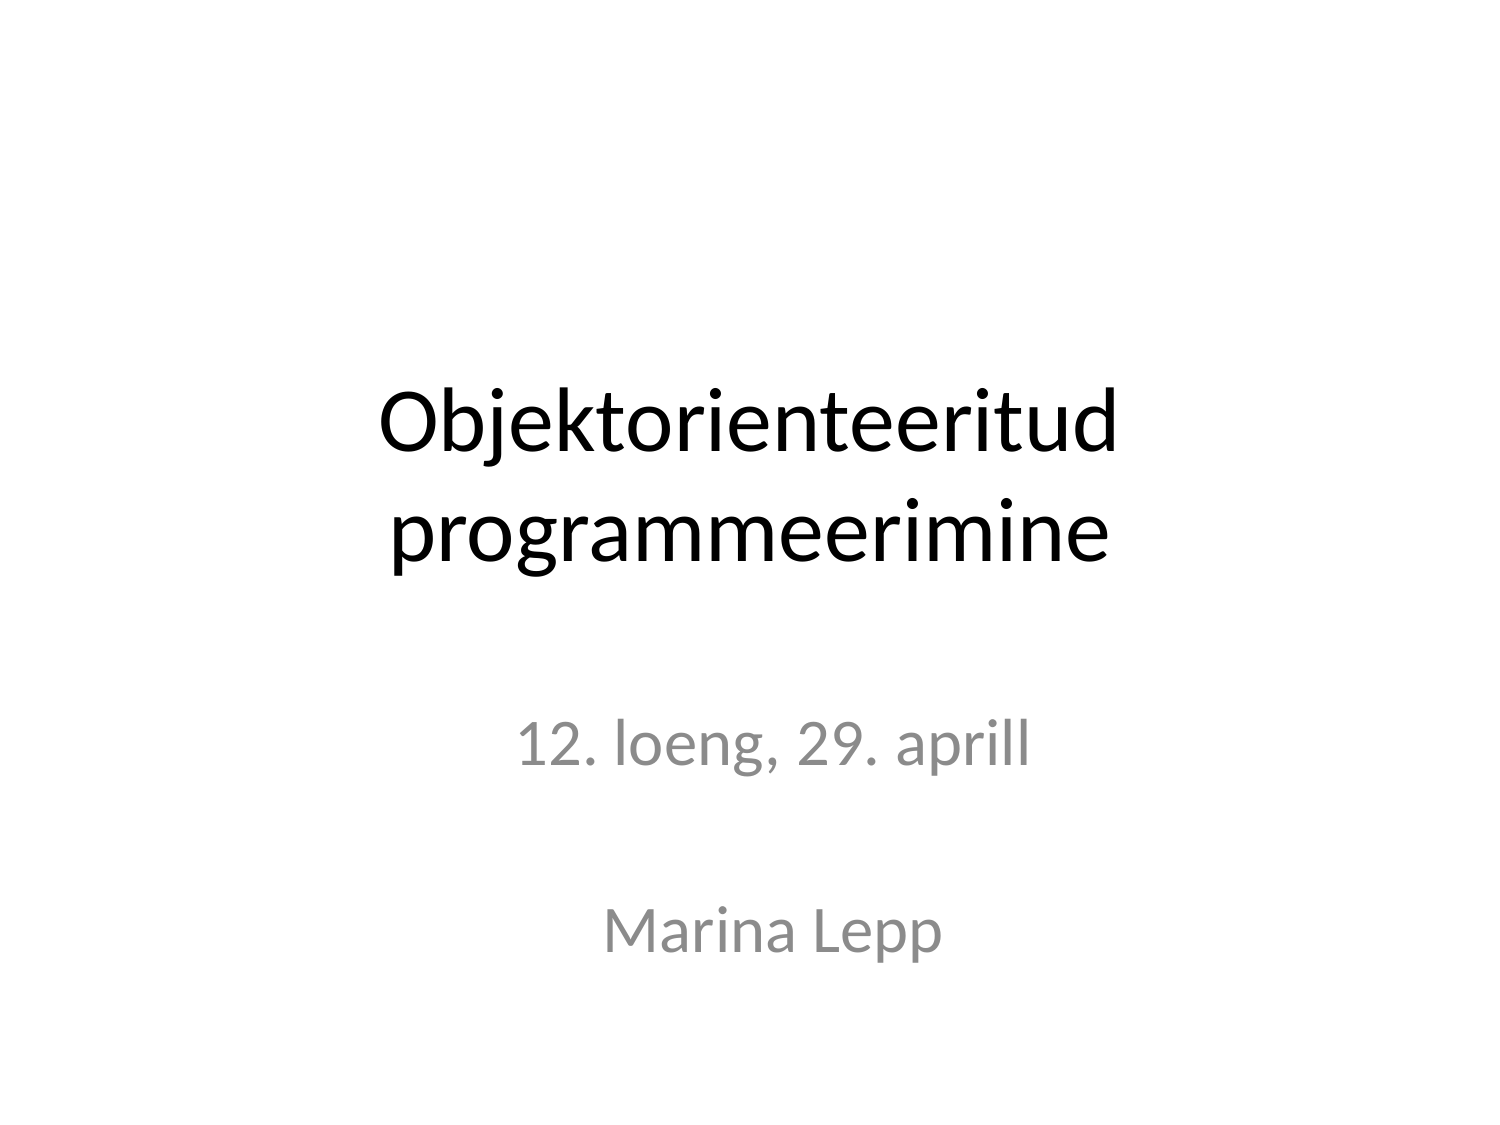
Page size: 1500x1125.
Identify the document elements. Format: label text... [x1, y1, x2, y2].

subtitle 12. loeng, 29. aprill Marina Lepp [135, 597, 1411, 1086]
title Objektorienteeritud programmeerimine [112, 349, 1388, 591]
